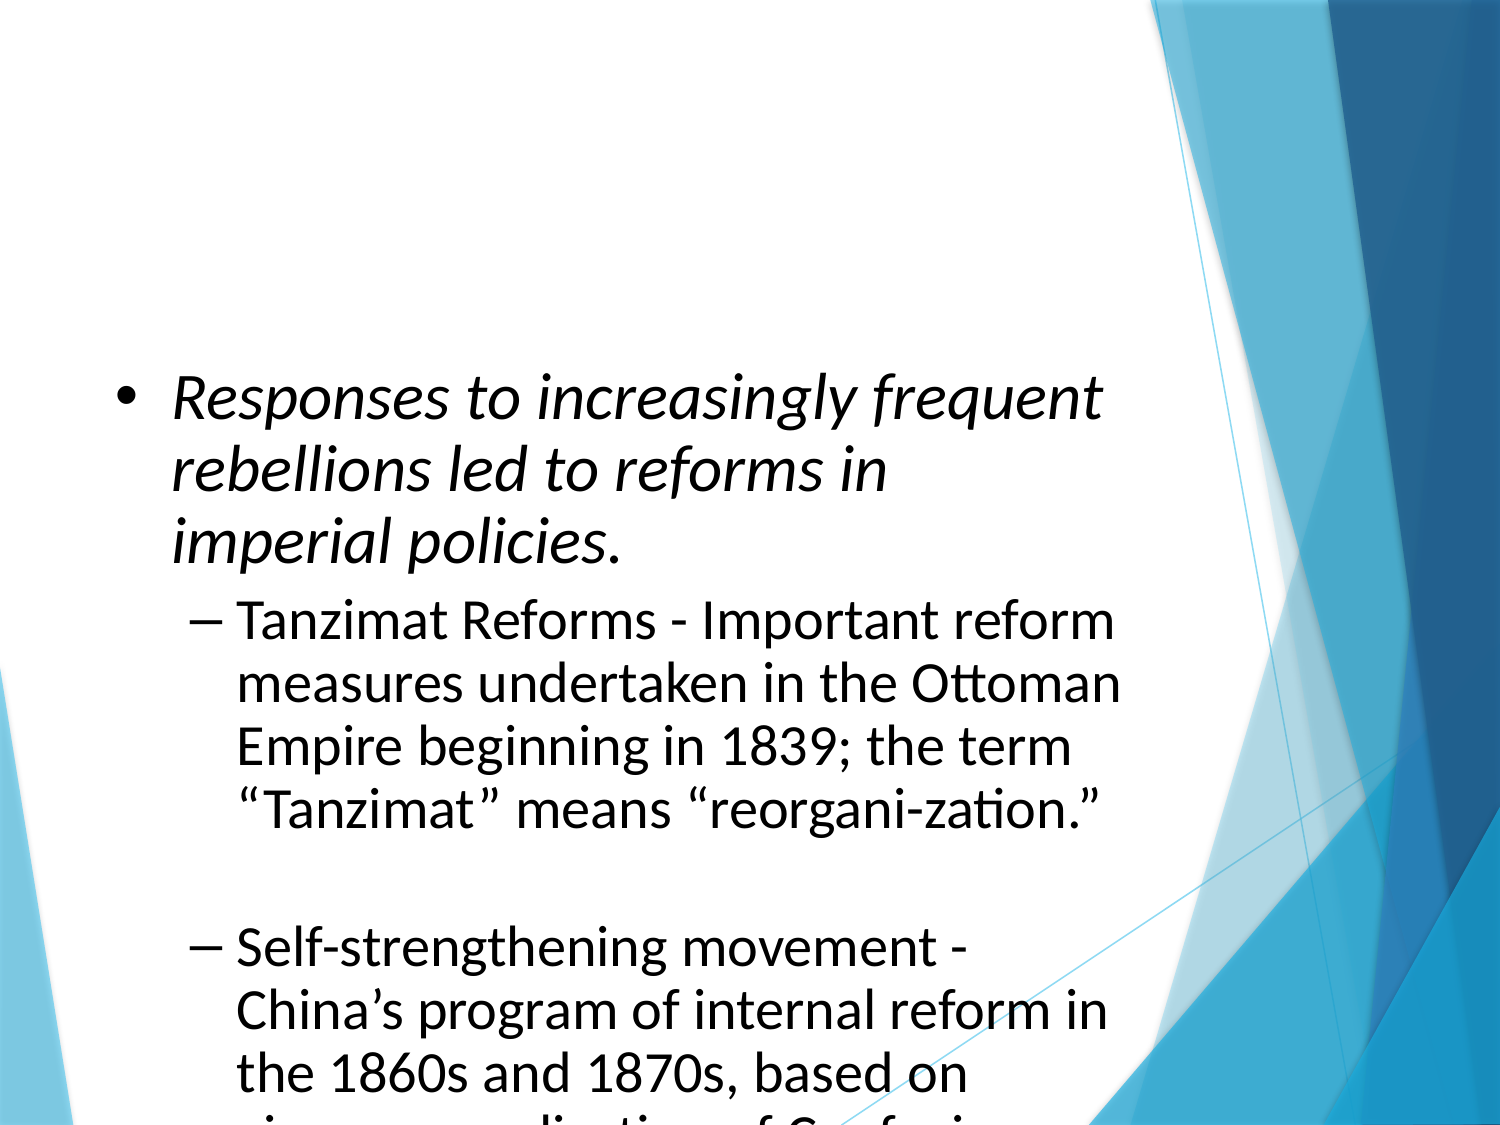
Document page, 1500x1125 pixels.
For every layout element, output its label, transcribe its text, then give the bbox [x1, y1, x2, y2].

list Responses to increasingly frequent rebellions led to reforms in imperial policies. Tanzimat Reforms - Important reform measures undertaken in the Ottoman Empire beginning in 1839; the term “Tanzimat” means “reorgani-zation.” Self-strengthening movement - China’s program of internal reform in the 1860s and 1870s, based on vigorous application of Confucian principles and limited borrowing from the West. [99, 354, 1142, 992]
